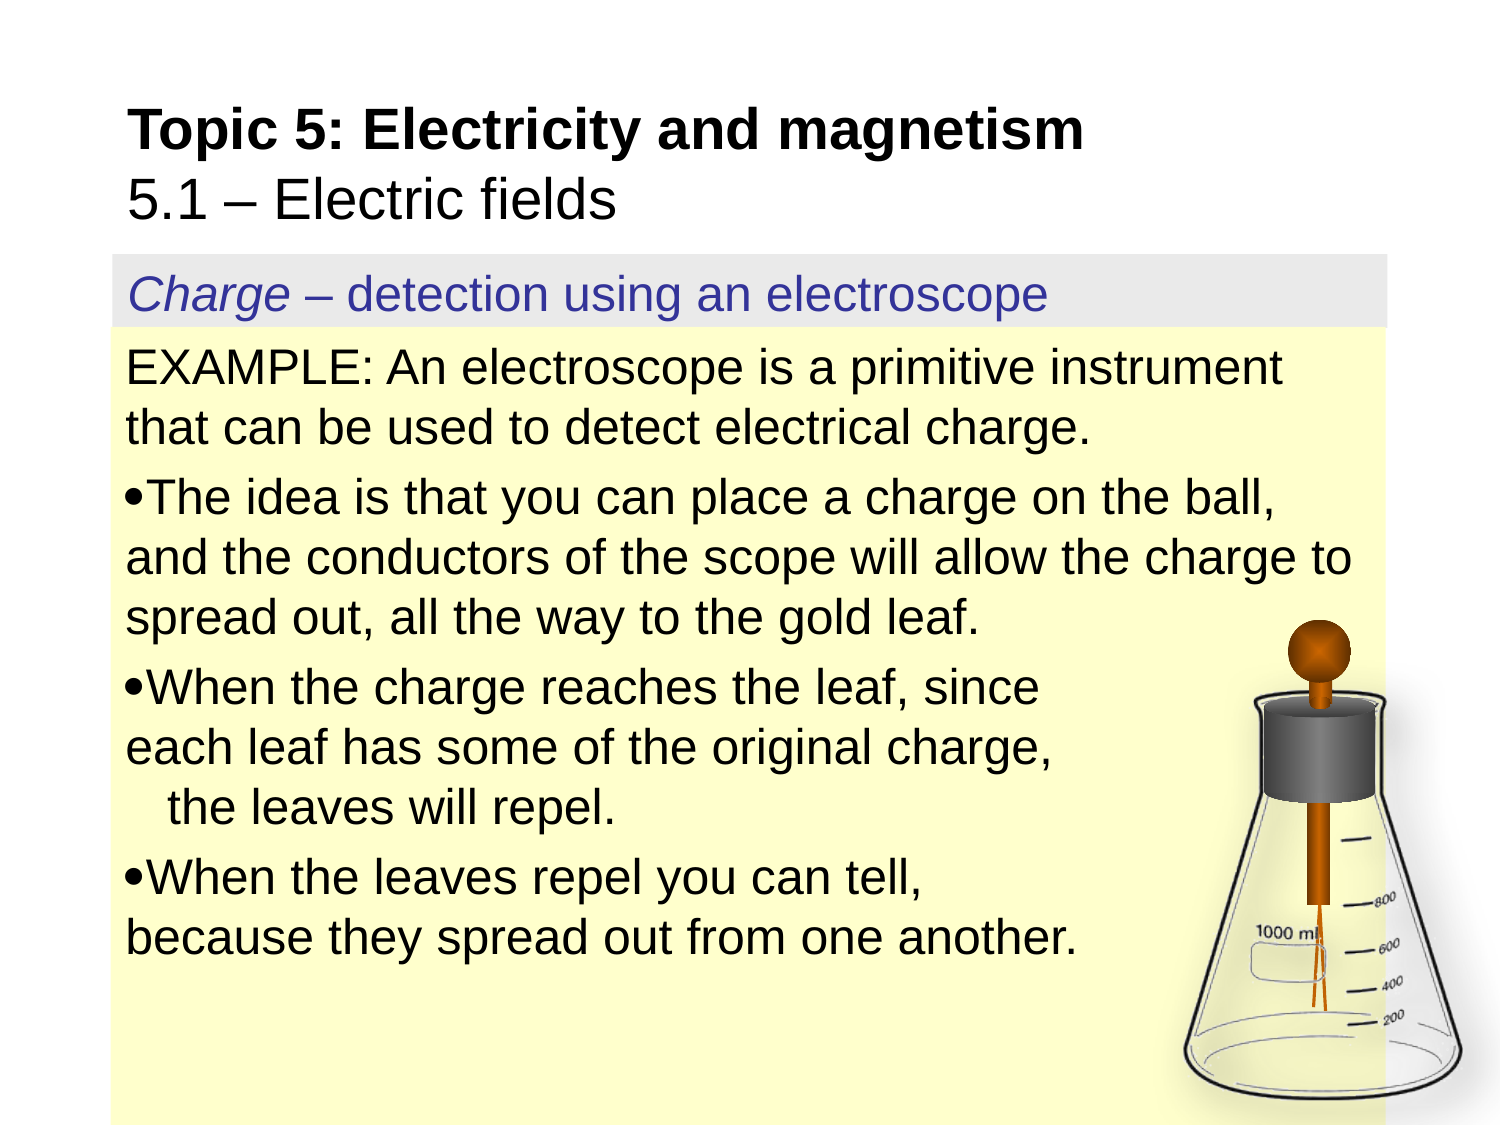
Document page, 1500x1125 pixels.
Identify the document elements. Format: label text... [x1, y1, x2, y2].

text_box Charge – detection using an electroscope [112, 254, 1388, 328]
text_box EXAMPLE: An electroscope is a primitive instrument that can be used to detect electrical charge. The idea is that you can place a charge on the ball, and the conductors of the scope will allow the charge to spread out, all the way to the gold leaf. When the charge reaches the leaf, since each leaf has some of the original charge, the leaves will repel. When the leaves repel you can tell, because they spread out from one another. [110, 326, 1386, 1125]
title Topic 5: Electricity and magnetism 5.1 – Electric fields [112, 87, 1388, 235]
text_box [1174, 619, 1469, 1104]
